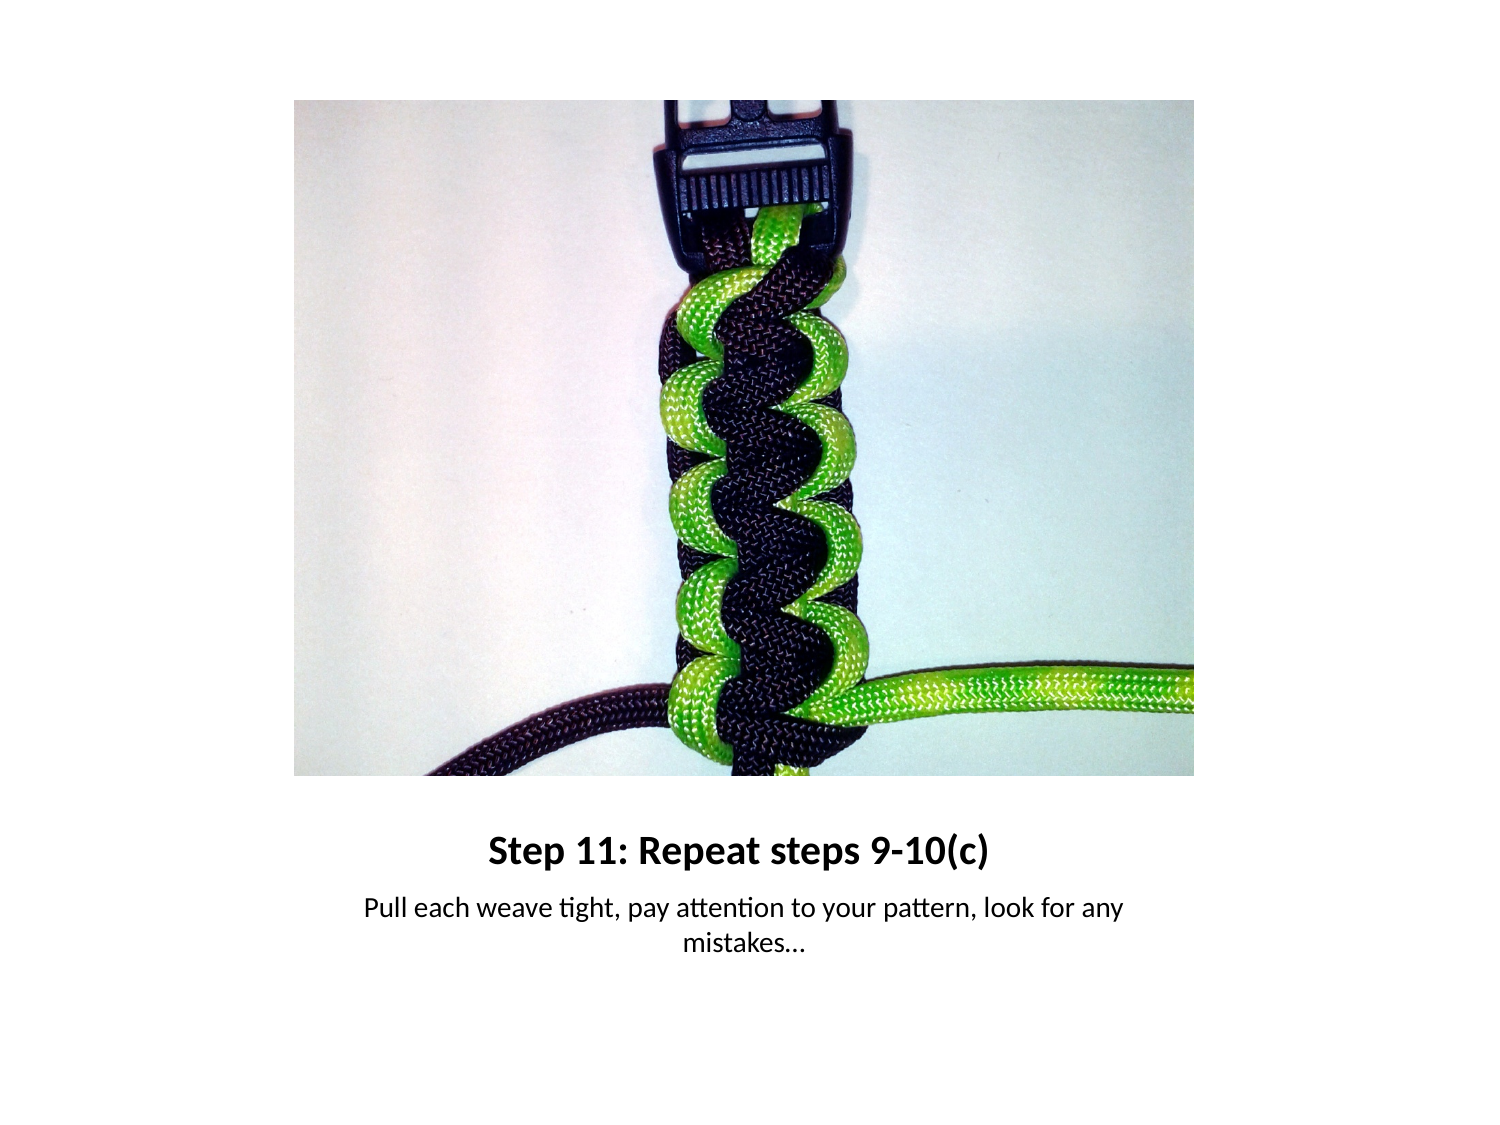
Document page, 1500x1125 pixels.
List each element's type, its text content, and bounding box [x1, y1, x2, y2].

title Step 11: Repeat steps 9-10(c) [294, 787, 1194, 880]
list Pull each weave tight, pay attention to your pattern, look for any mistakes… [294, 880, 1194, 1013]
picture [293, 100, 1195, 776]
